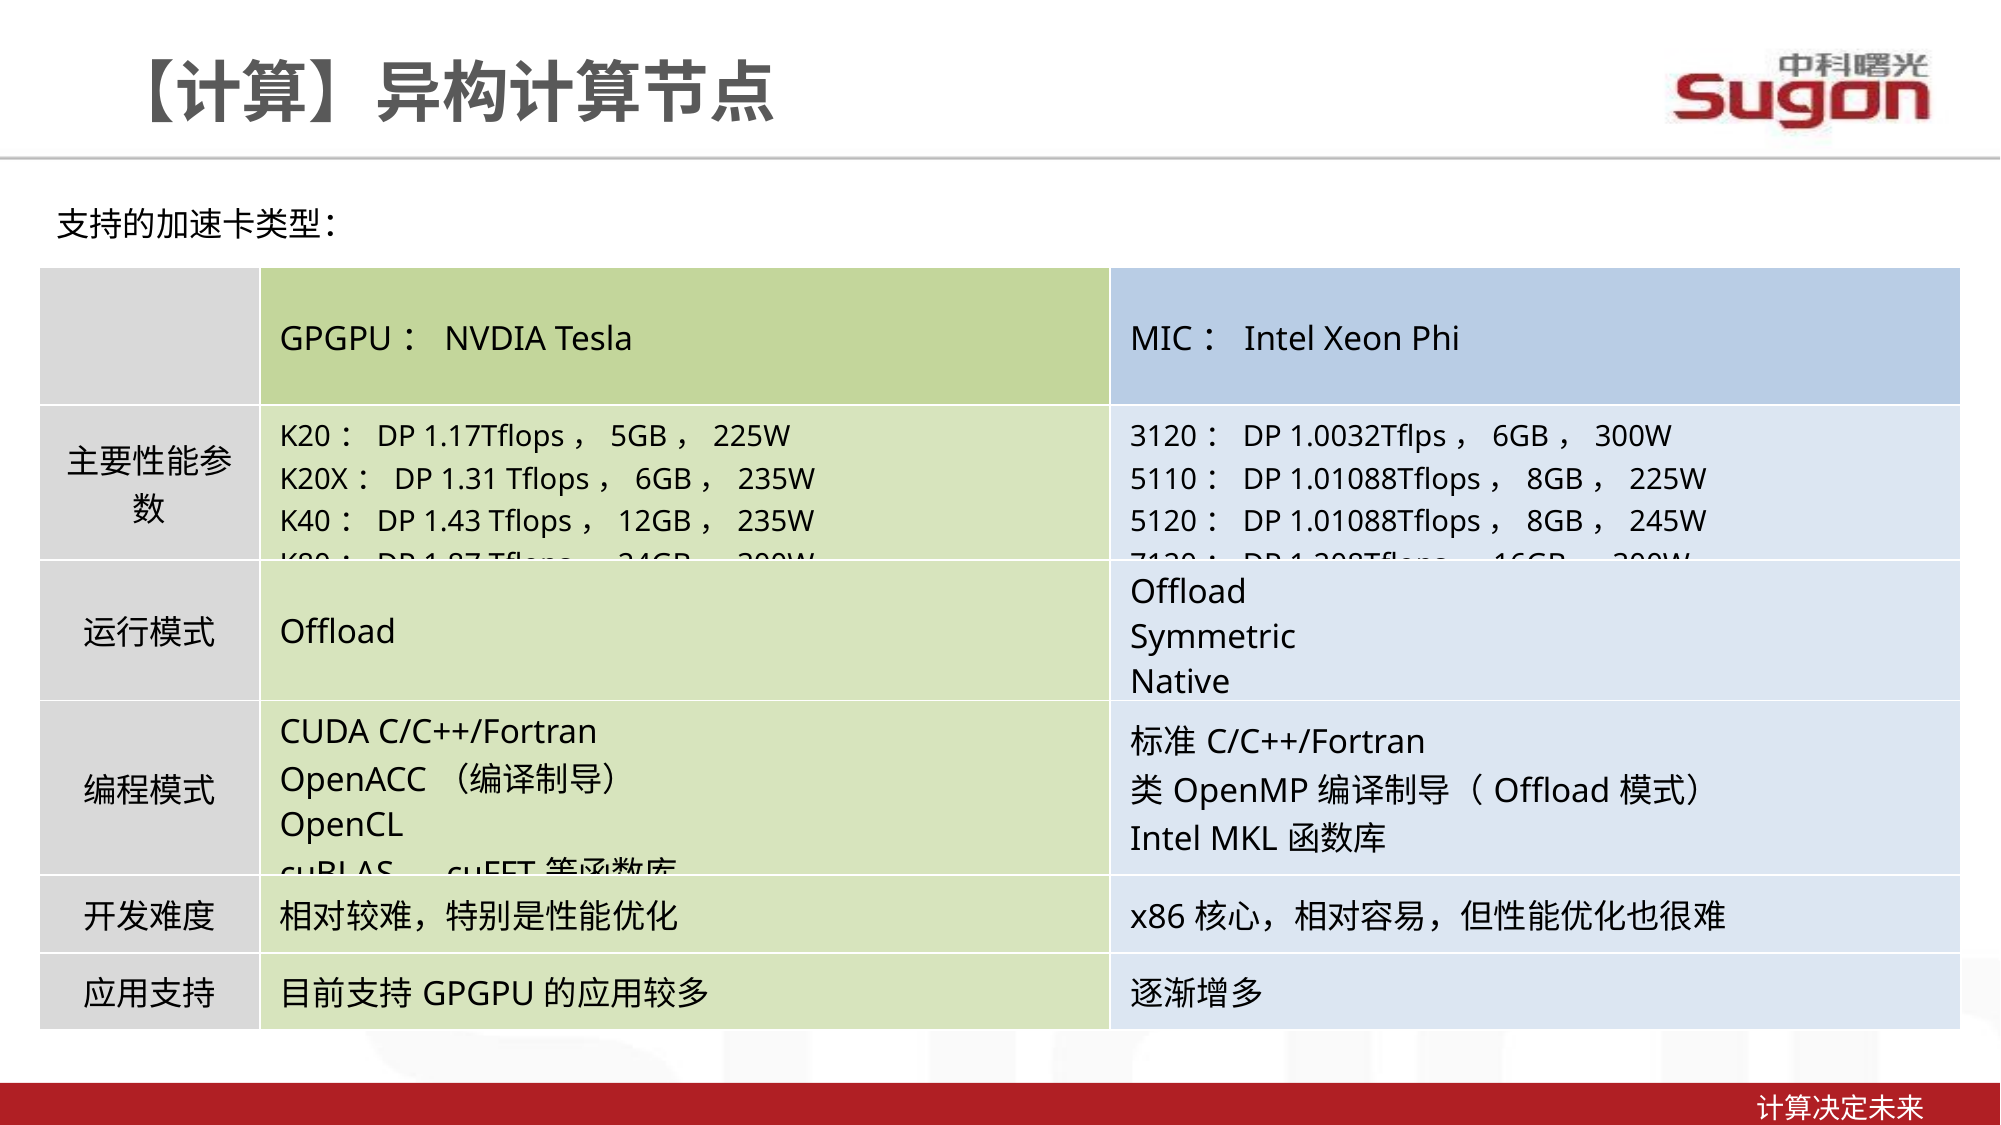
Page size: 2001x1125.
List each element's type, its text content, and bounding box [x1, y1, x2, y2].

table_cell 3120：DP 1.0032Tflps，6GB，300W 5110：DP 1.01088Tflops，8GB，225W 5120：DP 1.01088Tflops，8GB，245W 7120：DP 1.208Tflops，16GB，300W [1111, 406, 1960, 559]
table_cell Offload [261, 561, 1109, 700]
table_cell 相对较难，特别是性能优化 [261, 876, 1109, 952]
table_cell 应用支持 [40, 954, 259, 1029]
picture [0, 0, 2001, 1125]
table_cell K20：DP 1.17Tflops，5GB，225W K20X：DP 1.31 Tflops，6GB，235W K40：DP 1.43 Tflops，12GB，235W K80：DP 1.87 Tflops，24GB，300W [261, 406, 1109, 559]
table_cell 逐渐增多 [1111, 954, 1960, 1029]
table_cell 运行模式 [40, 561, 259, 700]
table_header [40, 268, 259, 404]
table_cell 编程模式 [40, 701, 259, 874]
table_cell 目前支持GPGPU的应用较多 [261, 954, 1109, 1029]
table_cell Offload Symmetric Native [1111, 561, 1960, 700]
table_cell 开发难度 [40, 876, 259, 952]
table_cell 标准C/C++/Fortran 类OpenMP编译制导（Offload模式） Intel MKL函数库 [1111, 701, 1960, 874]
table_cell 主要性能参数 [40, 406, 259, 559]
list 【计算】异构计算节点 [93, 42, 1536, 137]
table_cell x86核心，相对容易，但性能优化也很难 [1111, 876, 1960, 952]
table_header GPGPU：NVDIA Tesla [261, 268, 1109, 404]
table_header MIC：Intel Xeon Phi [1111, 268, 1960, 404]
table_cell CUDA C/C++/Fortran OpenACC（编译制导） OpenCL cuBLAS、cuFFT等函数库 [261, 701, 1109, 874]
text_box 支持的加速卡类型： [41, 196, 371, 251]
